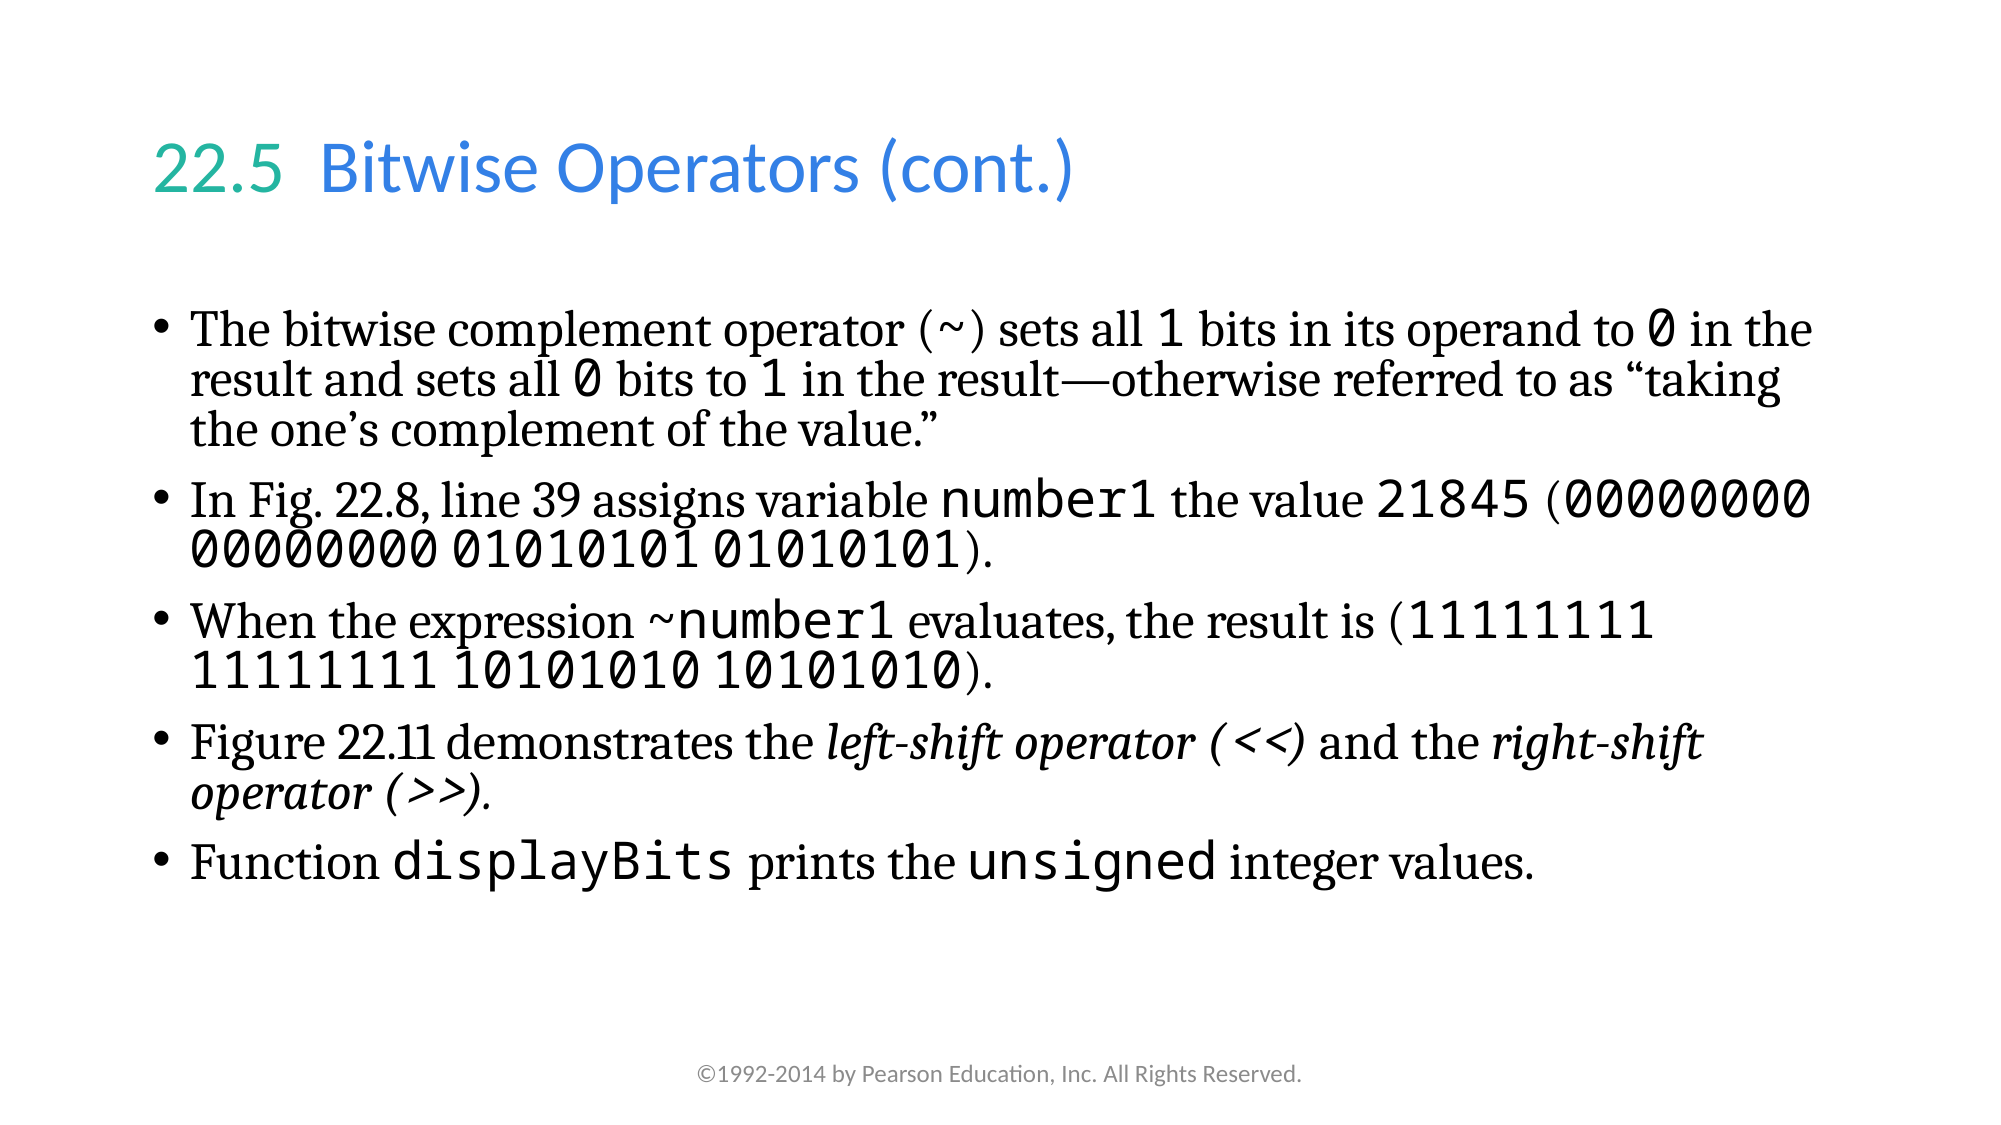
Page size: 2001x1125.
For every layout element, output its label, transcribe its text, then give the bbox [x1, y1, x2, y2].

footer ©1992-2014 by Pearson Education, Inc. All Rights Reserved. [662, 1042, 1338, 1103]
title 22.5 Bitwise Operators (cont.) [137, 59, 1863, 278]
list The bitwise complement operator (~) sets all 1 bits in its operand to 0 in the result and sets all 0 bits to 1 in the result—otherwise referred to as “taking the one’s complement of the value.” In Fig. 22.8, line 39 assigns variable number1 the value 21845 (00000000 00000000 01010101 01010101). When the expression ~number1 evaluates, the result is (11111111 11111111 10101010 10101010). Figure 22.11 demonstrates the left-shift operator (<<) and the right-shift operator (>>). Function displayBits prints the unsigned integer values. [137, 299, 1863, 1014]
